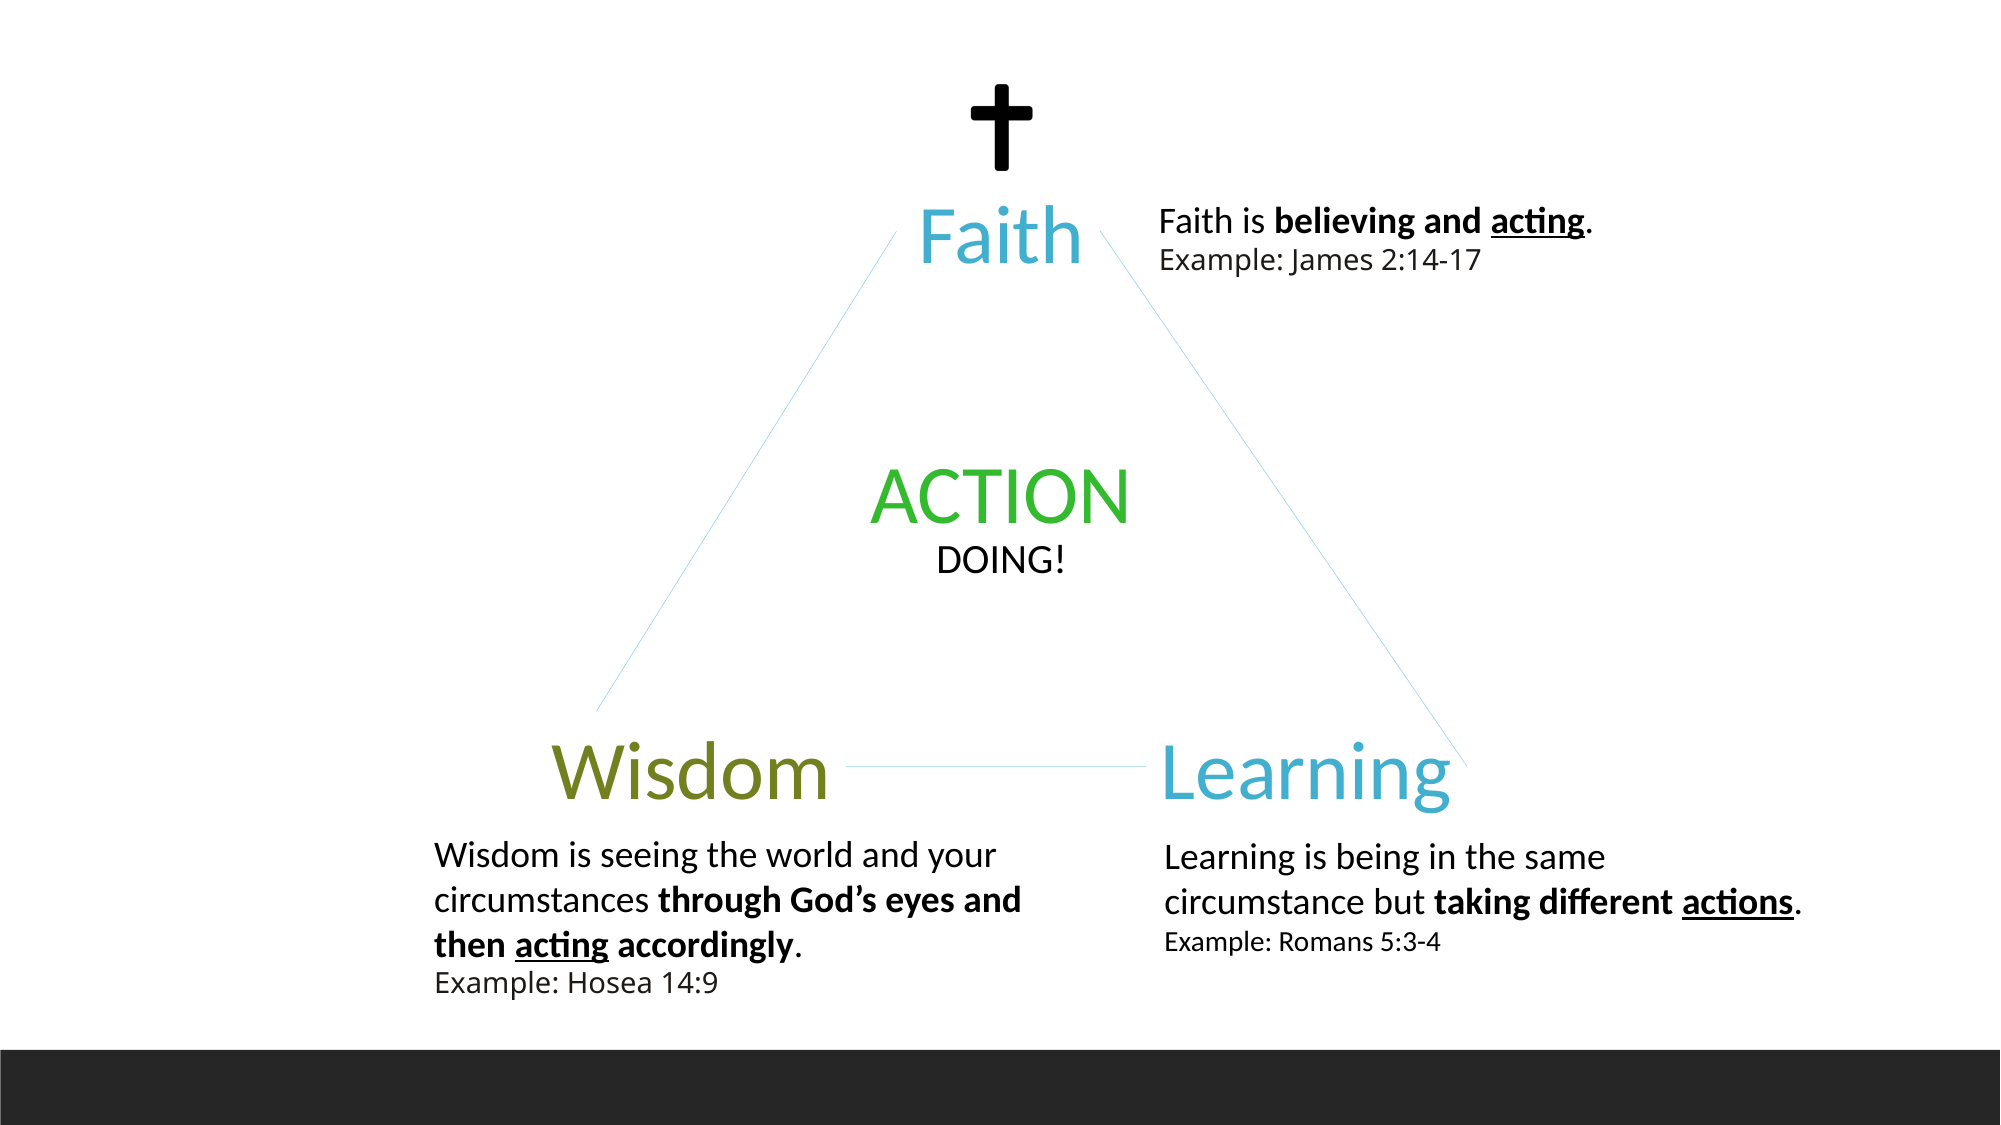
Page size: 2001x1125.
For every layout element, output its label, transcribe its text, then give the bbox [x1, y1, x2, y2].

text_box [534, 83, 1470, 826]
text_box Learning is being in the same circumstance but taking different actions. Example: Romans 5:3-4 [1149, 824, 1825, 965]
text_box Wisdom is seeing the world and your circumstances through God’s eyes and then acting accordingly. Example: Hosea 14:9 [419, 822, 1045, 1008]
text_box Faith is believing and acting. Example: James 2:14-17 [1477, 188, 1632, 284]
